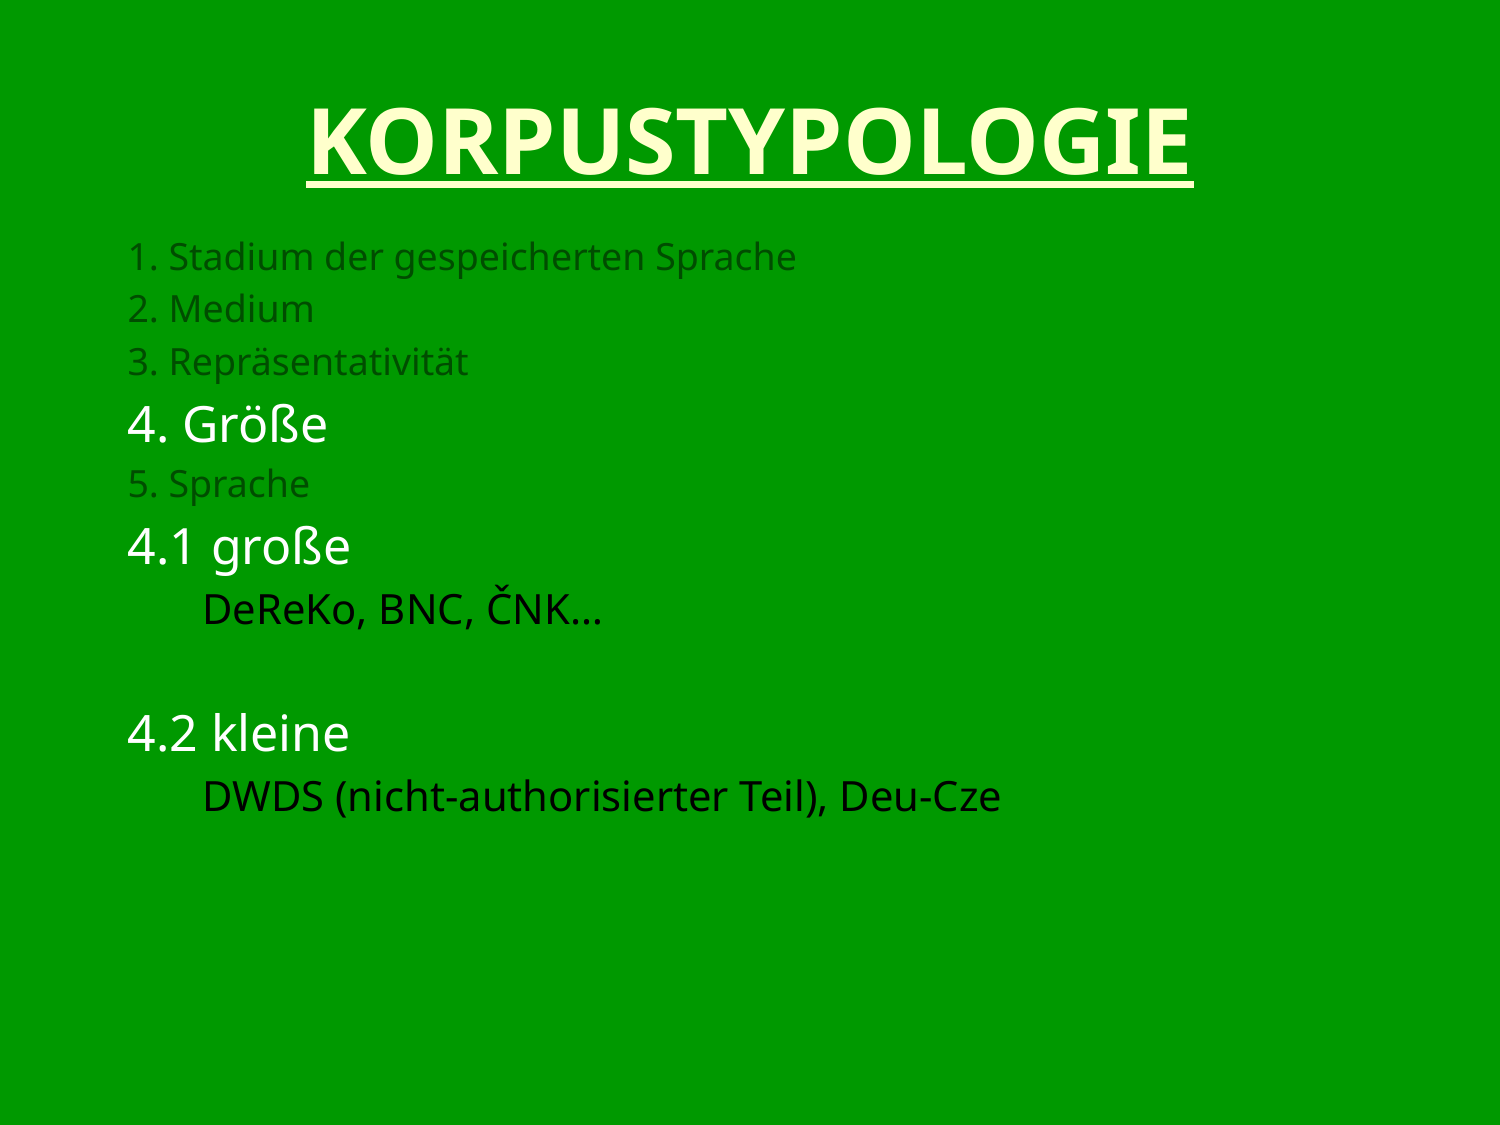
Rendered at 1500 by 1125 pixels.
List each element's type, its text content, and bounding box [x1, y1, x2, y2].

list 1. Stadium der gespeicherten Sprache 2. Medium 3. Repräsentativität 4. Größe 5. Sprache 4.1 große DeReKo, BNC, ČNK… 4.2 kleine DWDS (nicht-authorisierter Teil), Deu-Cze [112, 224, 1388, 1026]
title Korpustypologie [112, 49, 1388, 224]
